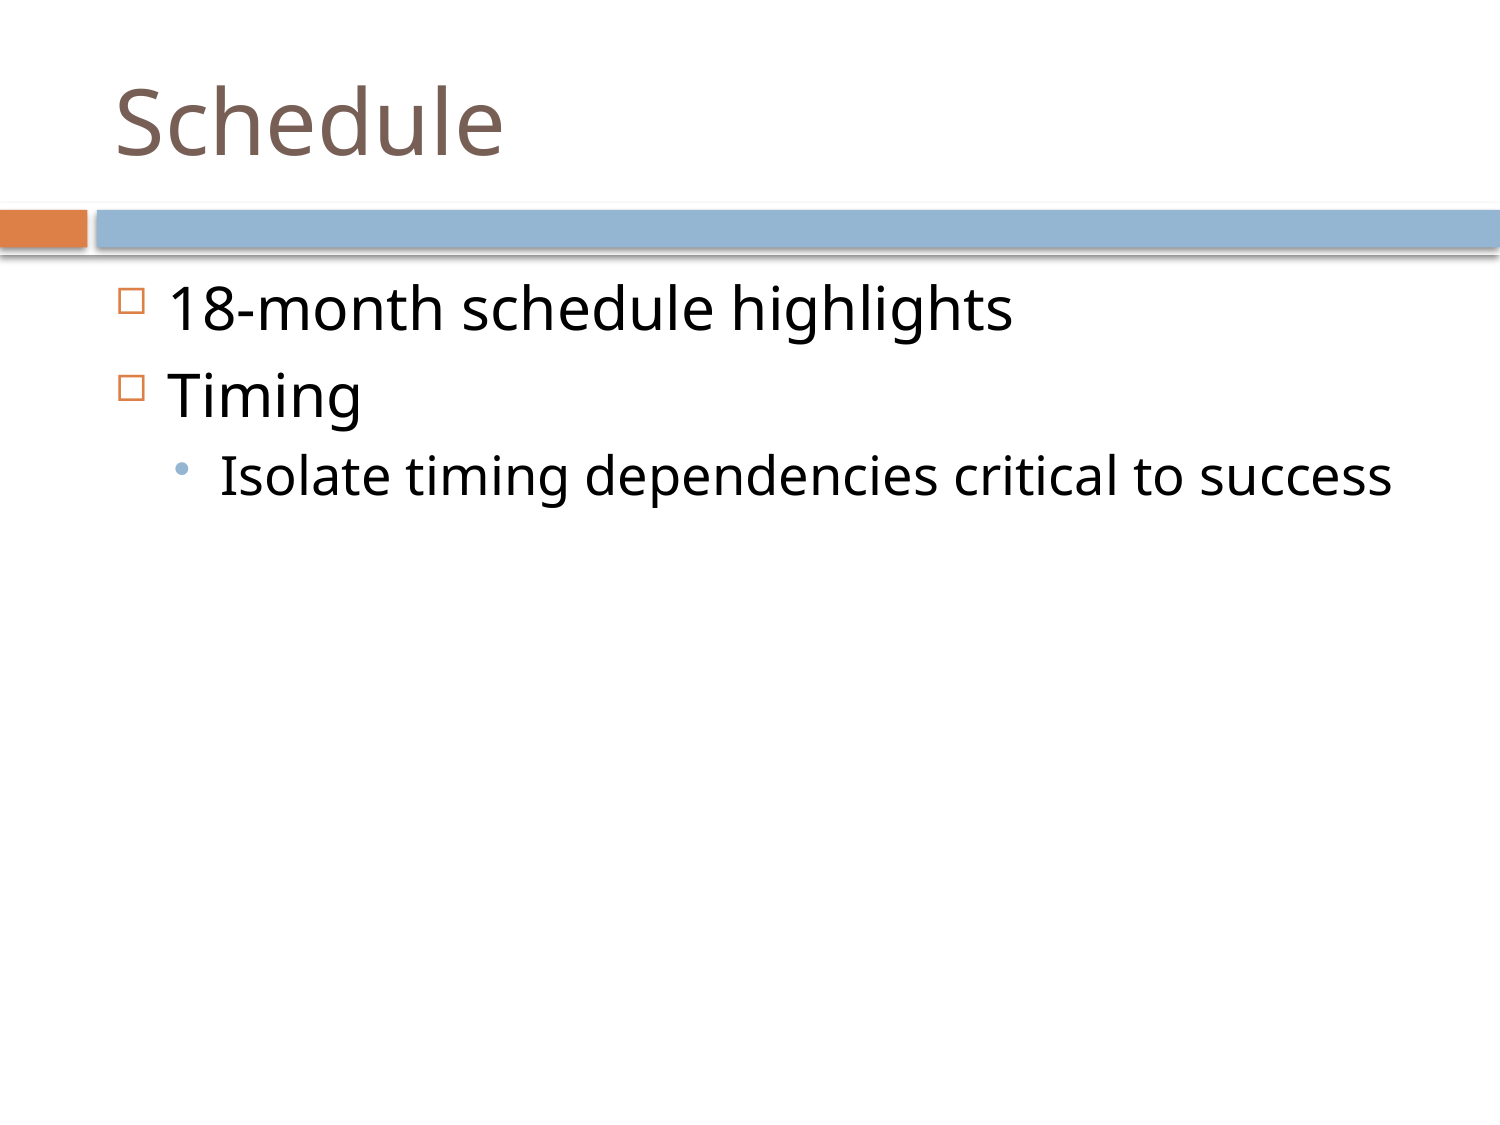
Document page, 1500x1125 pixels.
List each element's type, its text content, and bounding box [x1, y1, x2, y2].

title Schedule [99, 37, 1438, 200]
list 18-month schedule highlights Timing Isolate timing dependencies critical to success [100, 262, 1438, 1005]
